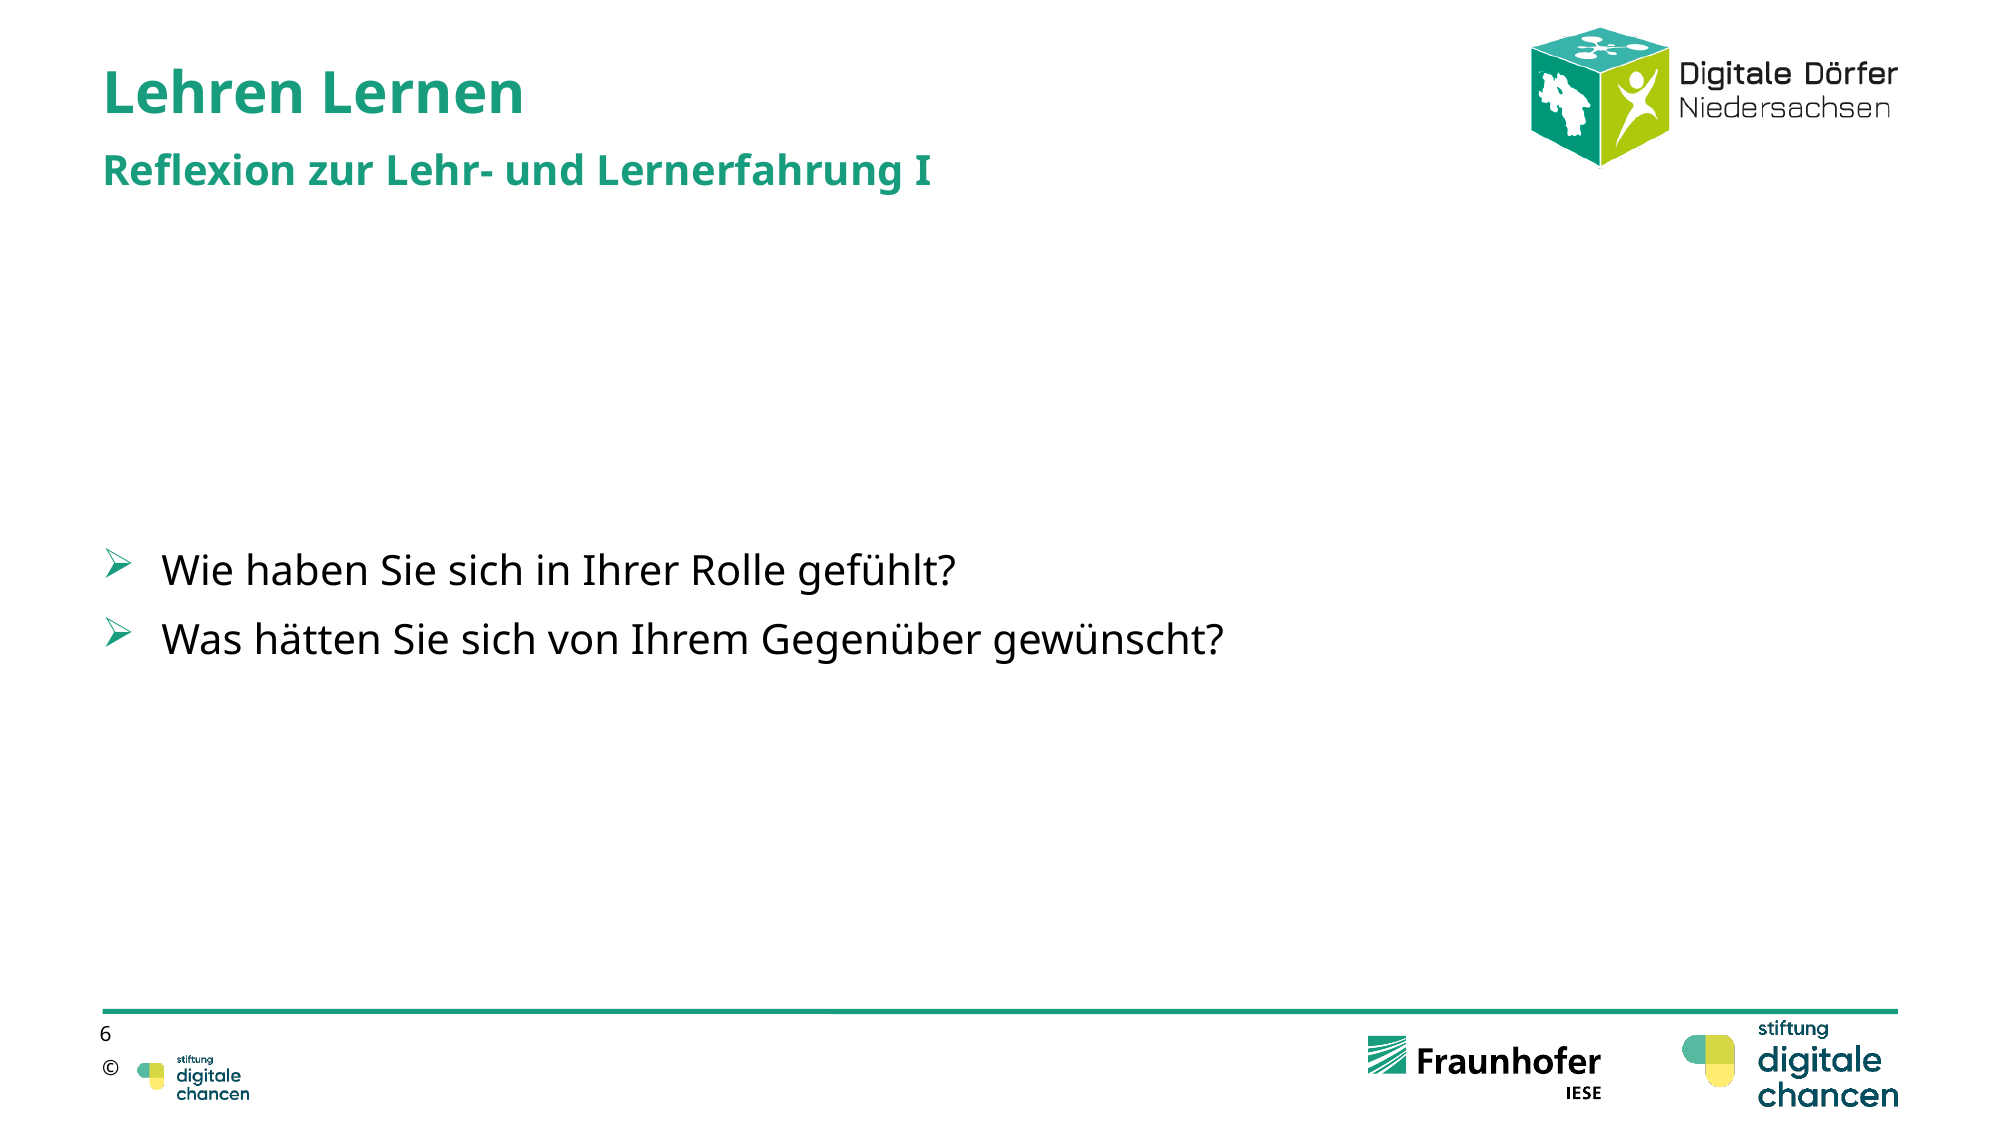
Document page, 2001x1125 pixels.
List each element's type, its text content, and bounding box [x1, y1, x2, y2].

picture [137, 1055, 249, 1100]
picture [1529, 126, 1898, 143]
list Wie haben Sie sich in Ihrer Rolle gefühlt? Was hätten Sie sich von Ihrem Gegenüber gewünscht? [102, 218, 1898, 988]
title Lehren Lernen [102, 54, 1898, 126]
subtitle Reflexion zur Lehr- und Lernerfahrung I [102, 143, 1898, 201]
picture [1682, 1020, 1898, 1107]
picture [1529, 26, 1898, 54]
